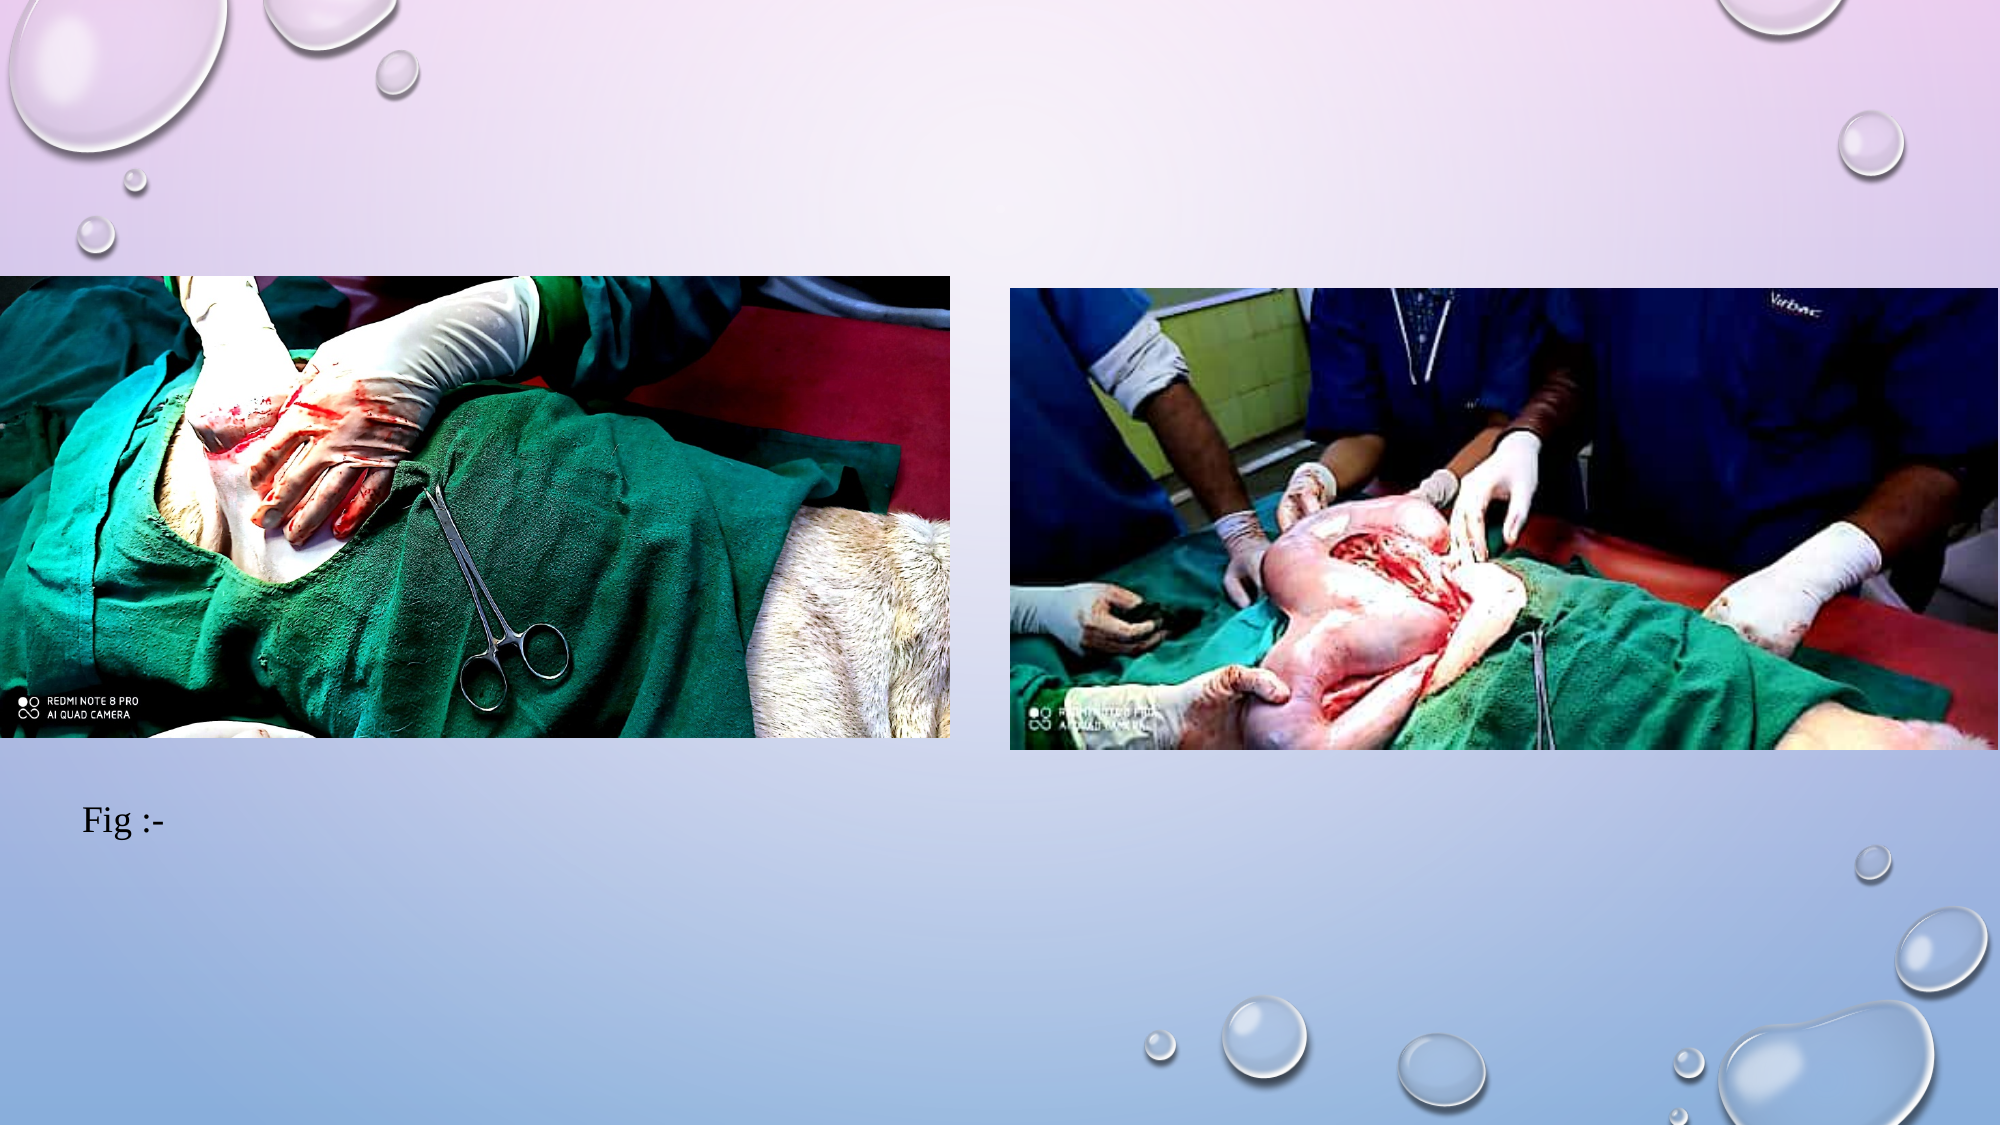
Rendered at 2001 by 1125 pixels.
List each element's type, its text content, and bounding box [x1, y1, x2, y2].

text_box Fig :- [67, 787, 1068, 848]
picture [0, 0, 2000, 1125]
